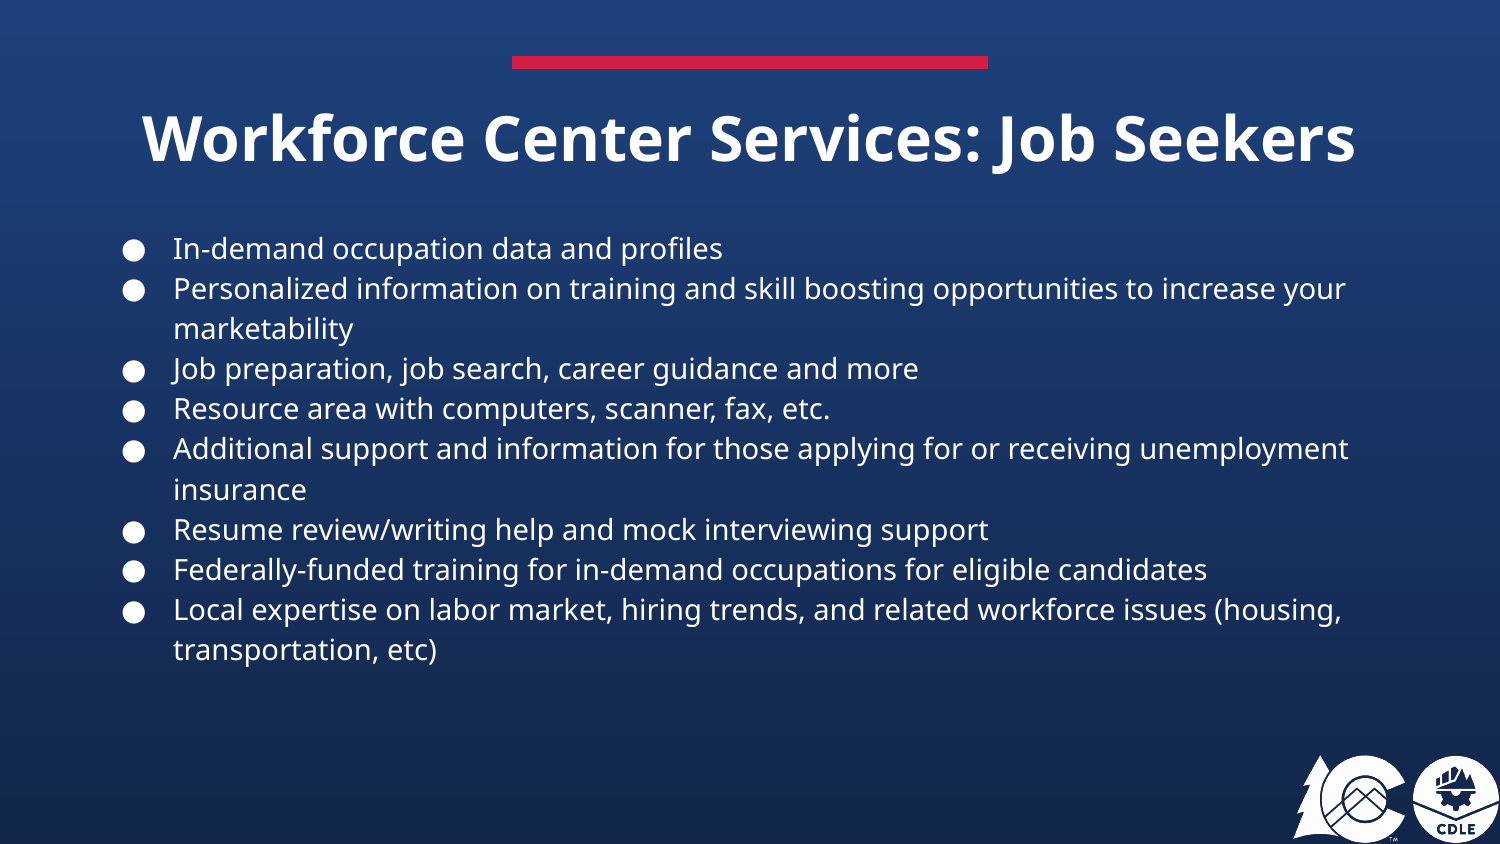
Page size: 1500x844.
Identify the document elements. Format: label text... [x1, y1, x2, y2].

picture [1291, 754, 1500, 844]
title Workforce Center Services: Job Seekers [51, 81, 1449, 192]
text_box In-demand occupation data and profiles Personalized information on training and skill boosting opportunities to increase your marketability Job preparation, job search, career guidance and more Resource area with computers, scanner, fax, etc. Additional support and information for those applying for or receiving unemployment insurance Resume review/writing help and mock interviewing support Federally-funded training for in-demand occupations for eligible candidates Local expertise on labor market, hiring trends, and related workforce issues (housing, transportation, etc) [83, 209, 1416, 681]
